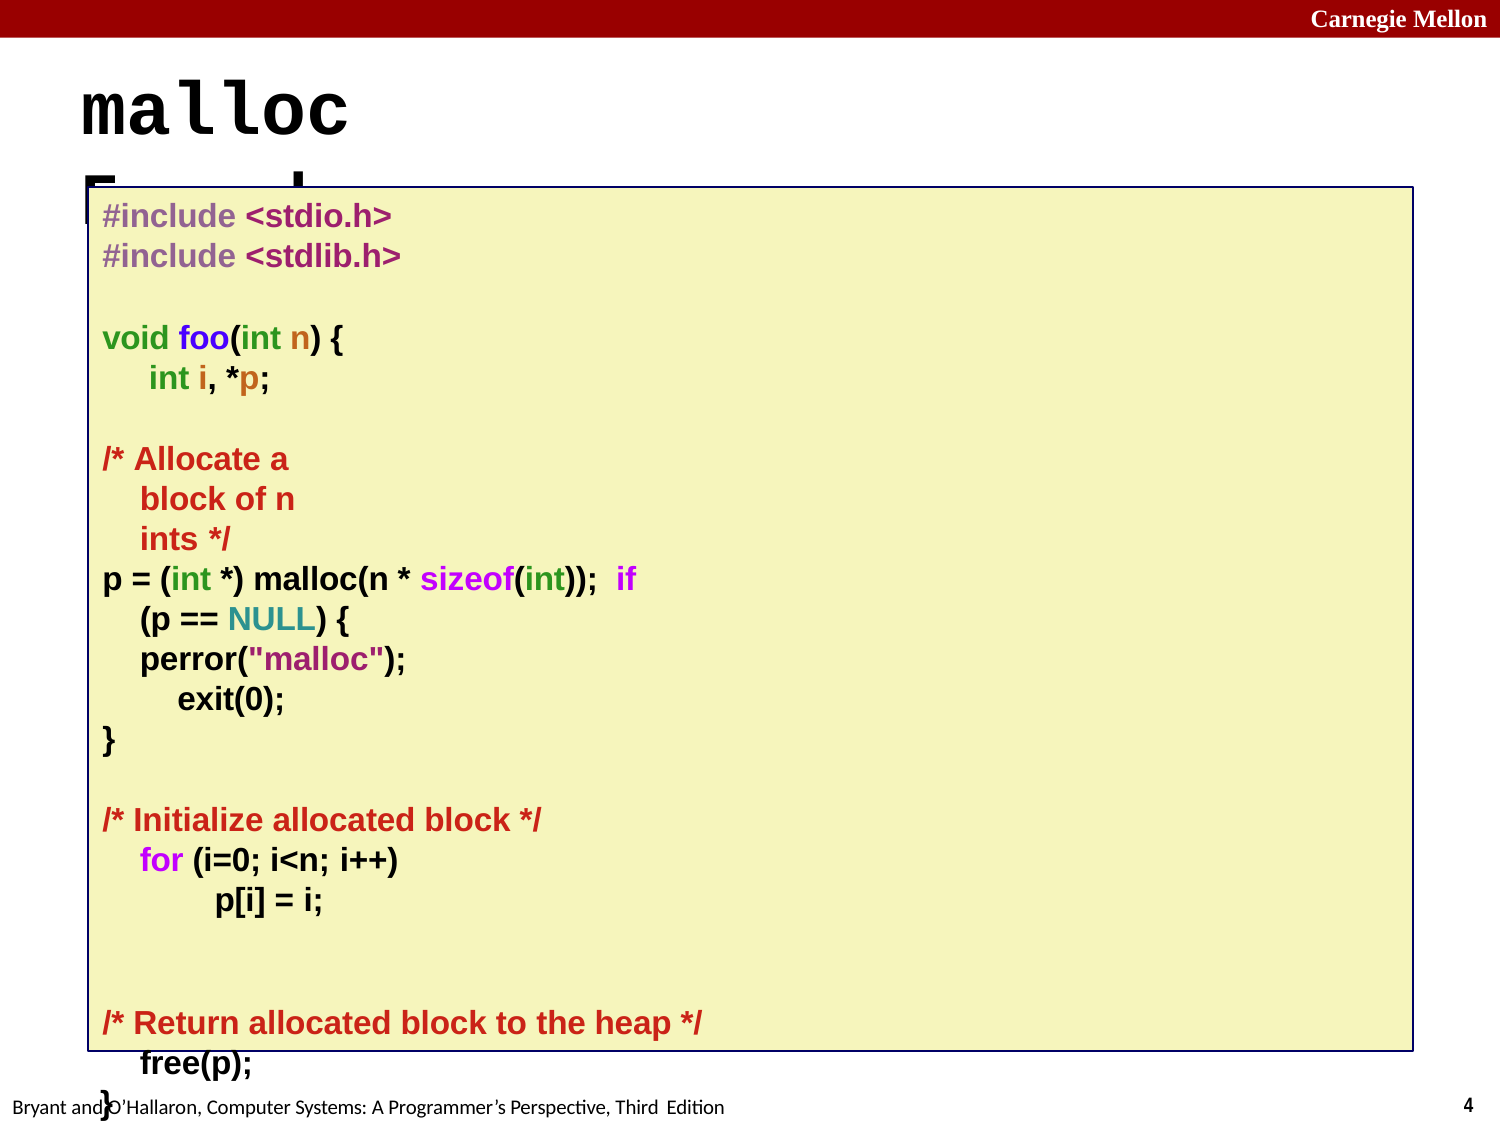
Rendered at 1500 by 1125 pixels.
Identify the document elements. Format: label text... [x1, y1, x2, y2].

text_box [87, 187, 1413, 1052]
title malloc Example [79, 57, 637, 248]
text_box Carnegie Mellon [1308, 0, 1492, 33]
footer Bryant and O’Hallaron, Computer Systems: A Programmer’s Perspective, Third Edition [10, 1097, 740, 1125]
slide_number 18 [1459, 1091, 1488, 1125]
text_box #include <stdio.h> #include <stdlib.h> void foo(int n) { int i, *p; /* Allocate a block of n ints */ p = (int *) malloc(n * sizeof(int)); if (p == NULL) { perror("malloc"); exit(0); } /* Initialize allocated block */ for (i=0; i<n; i++) p[i] = i; /* Return allocated block to the heap */ free(p); } [100, 192, 751, 1122]
